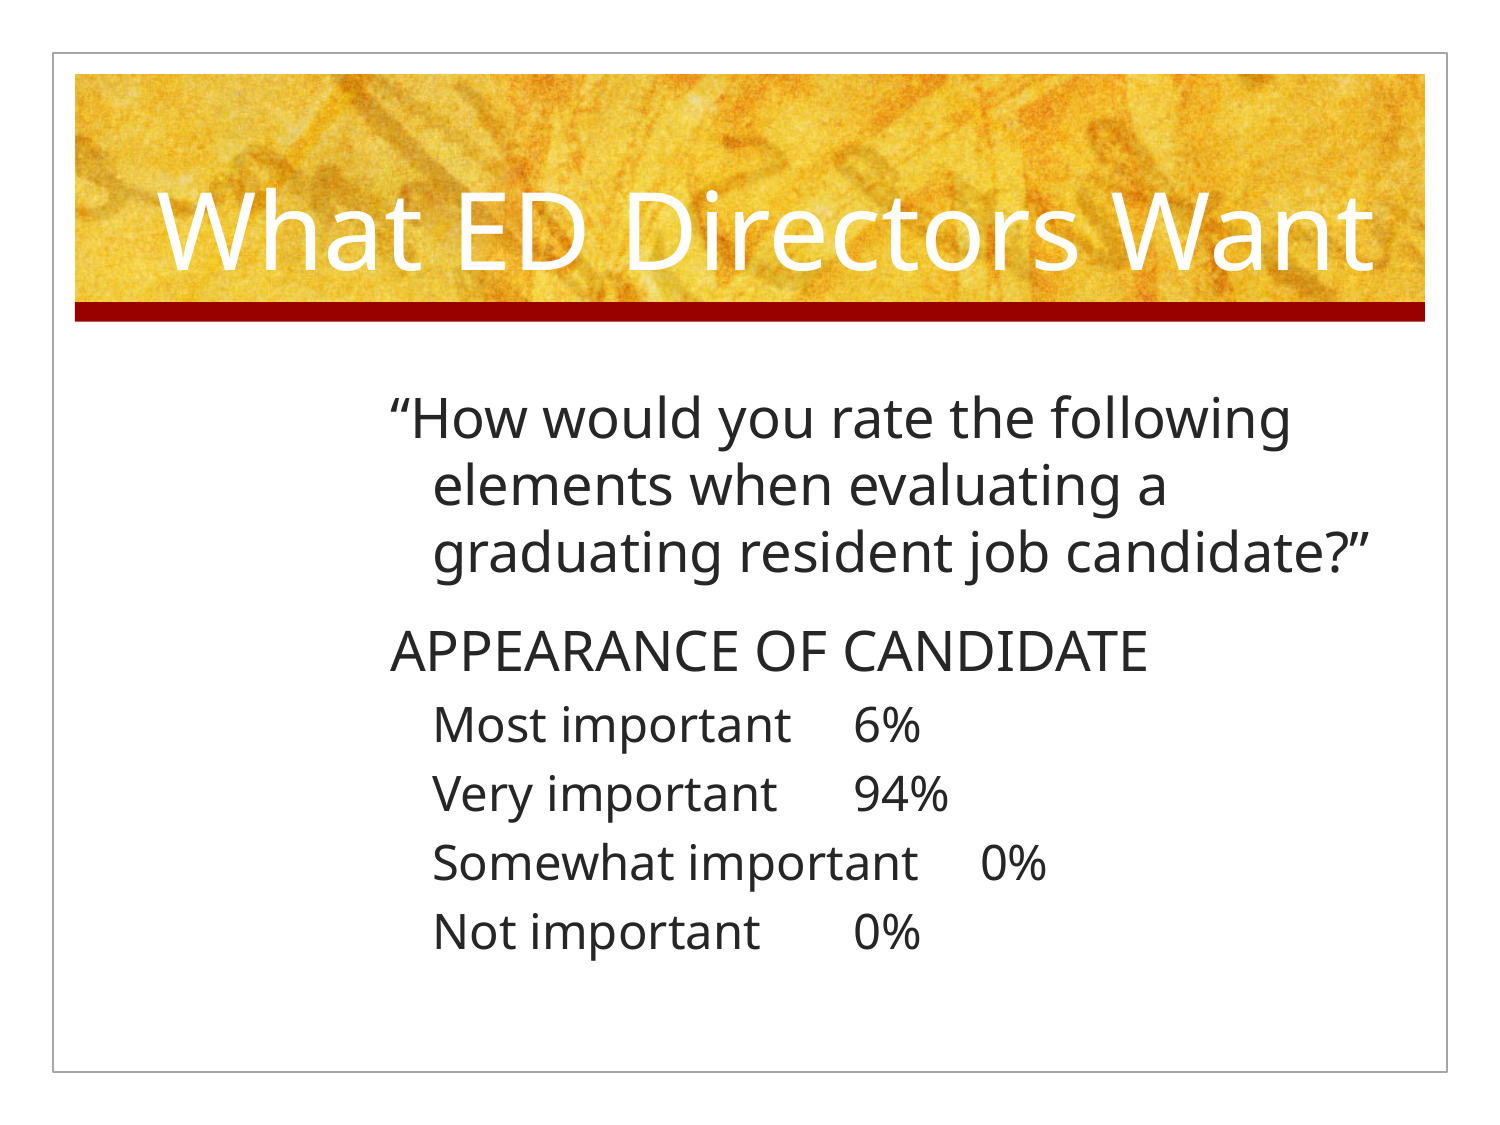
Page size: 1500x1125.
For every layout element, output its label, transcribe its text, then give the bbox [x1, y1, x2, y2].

picture [75, 74, 1425, 302]
list “How would you rate the following elements when evaluating a graduating resident job candidate?” APPEARANCE OF CANDIDATE Most important 6% Very important 94% Somewhat important 0% Not important 0% [374, 374, 1392, 1006]
title What ED Directors Want [108, 74, 1392, 292]
